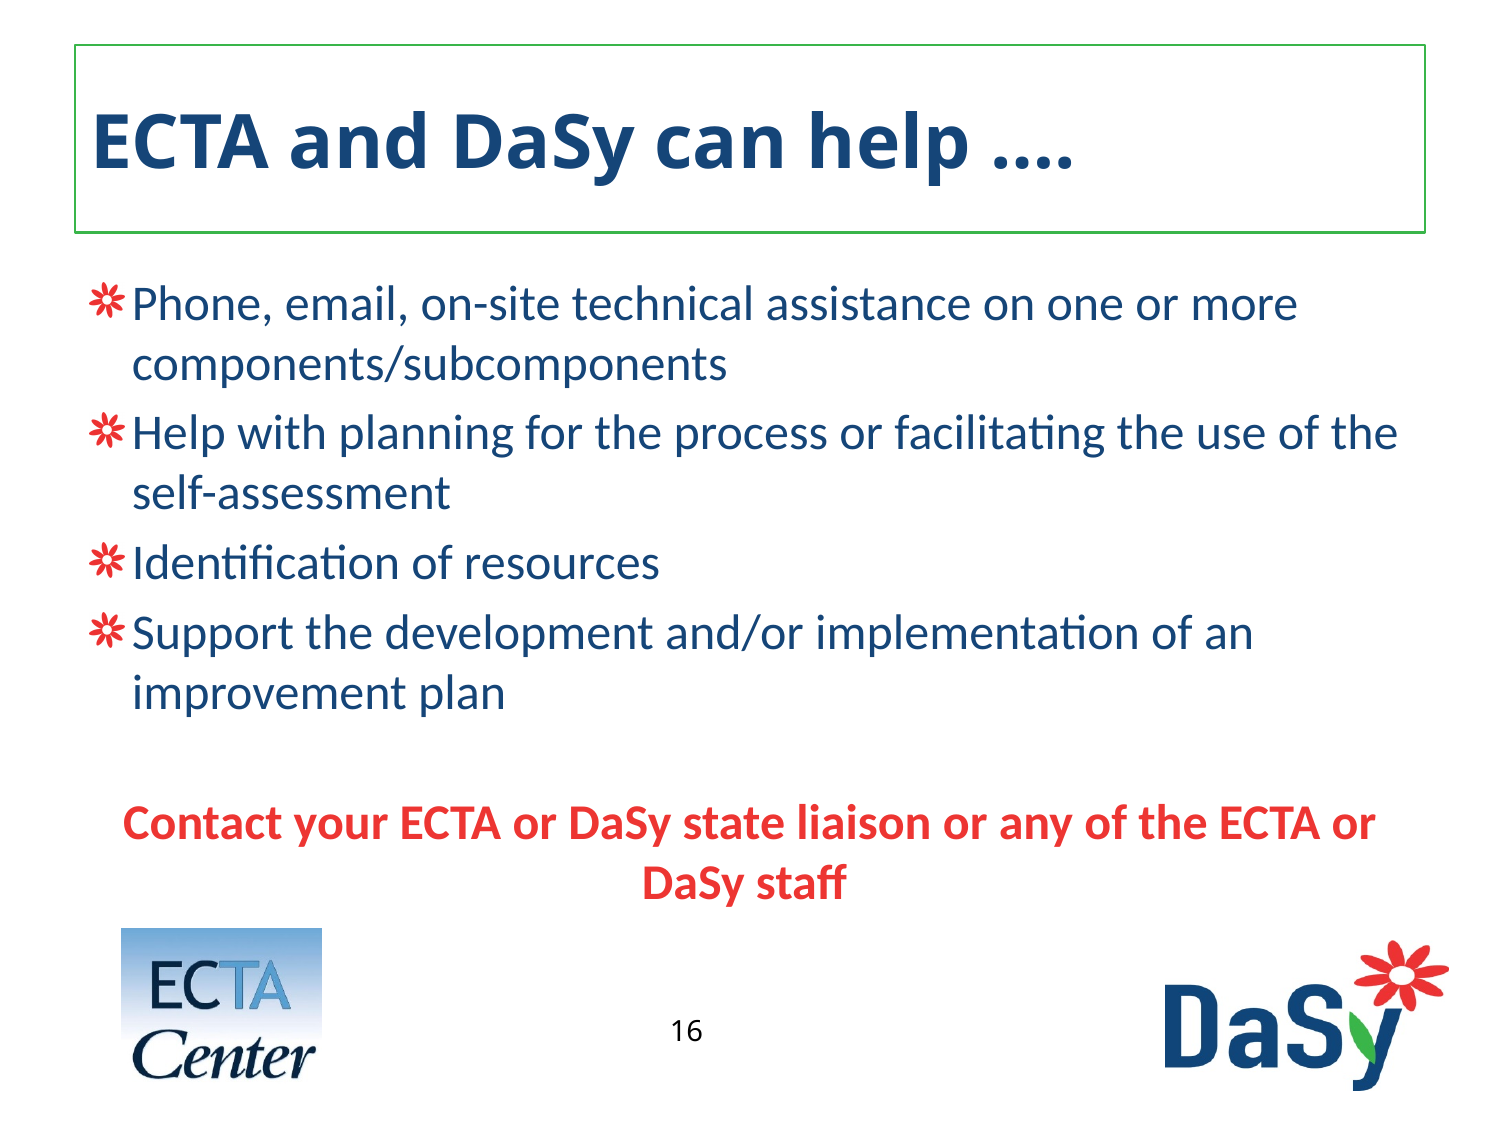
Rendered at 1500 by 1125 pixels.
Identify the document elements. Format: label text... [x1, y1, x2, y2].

picture [89, 282, 125, 318]
picture [89, 412, 125, 448]
picture [1165, 940, 1449, 1091]
title ECTA and DaSy can help …. [74, 44, 1426, 234]
picture [121, 928, 322, 1117]
picture [89, 542, 125, 578]
picture [89, 612, 125, 648]
list Phone, email, on-site technical assistance on one or more components/subcomponents Help with planning for the process or facilitating the use of the self-assessment Identification of resources Support the development and/or implementation of an improvement plan Contact your ECTA or DaSy state liaison or any of the ECTA or DaSy staff [75, 262, 1425, 925]
